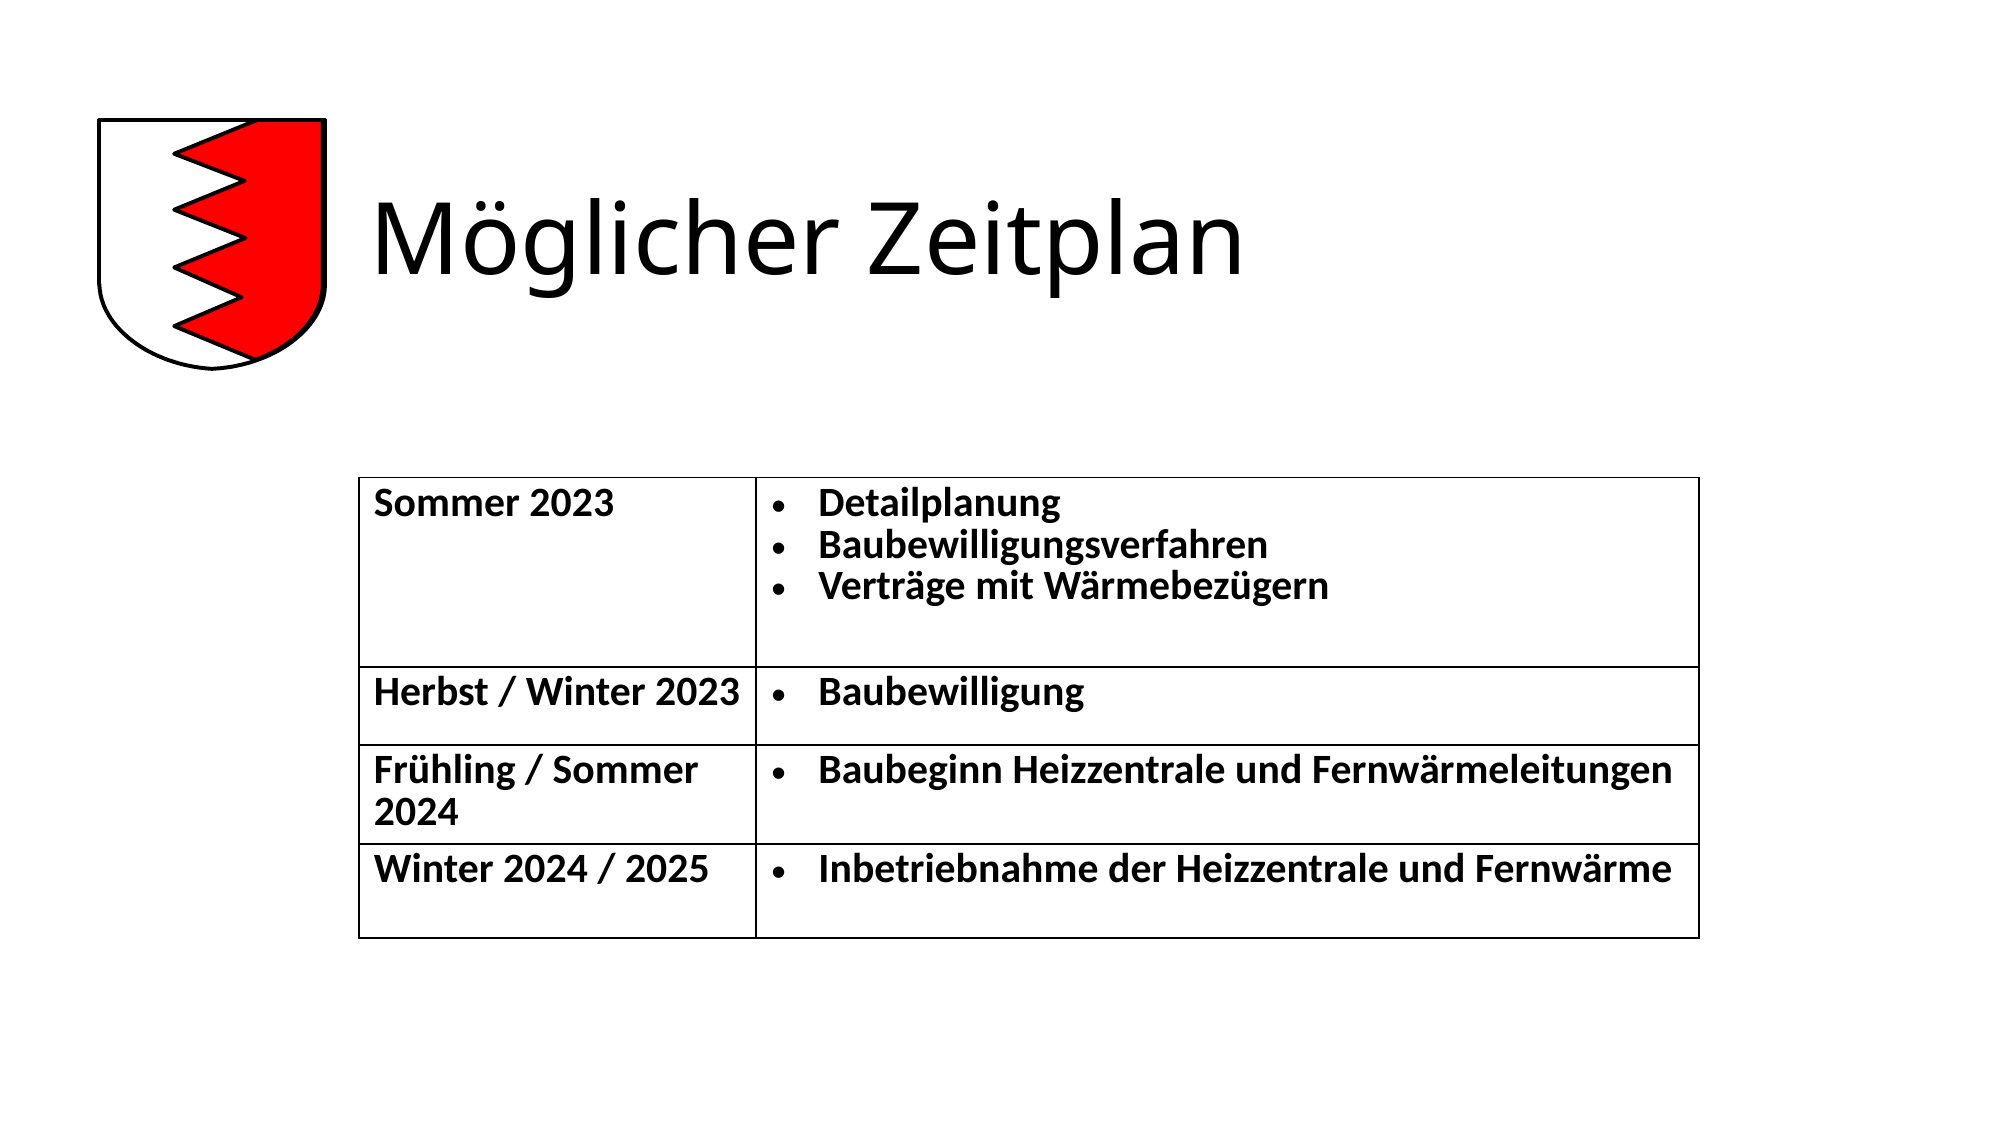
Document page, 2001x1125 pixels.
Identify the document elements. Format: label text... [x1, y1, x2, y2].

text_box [94, 115, 330, 374]
table_header Detailplanung Baubewilligungsverfahren Verträge mit Wärmebezügern [757, 478, 1698, 666]
title Möglicher Zeitplan [354, 135, 1863, 349]
table_cell Baubewilligung [757, 668, 1698, 744]
table_header Sommer 2023 [360, 478, 755, 666]
table_cell Herbst / Winter 2023 [360, 668, 755, 744]
table_cell Winter 2024 / 2025 [360, 845, 755, 937]
table_cell Inbetriebnahme der Heizzentrale und Fernwärme [757, 845, 1698, 937]
table_cell Baubeginn Heizzentrale und Fernwärmeleitungen [757, 746, 1698, 843]
table_cell Frühling / Sommer 2024 [360, 746, 755, 843]
